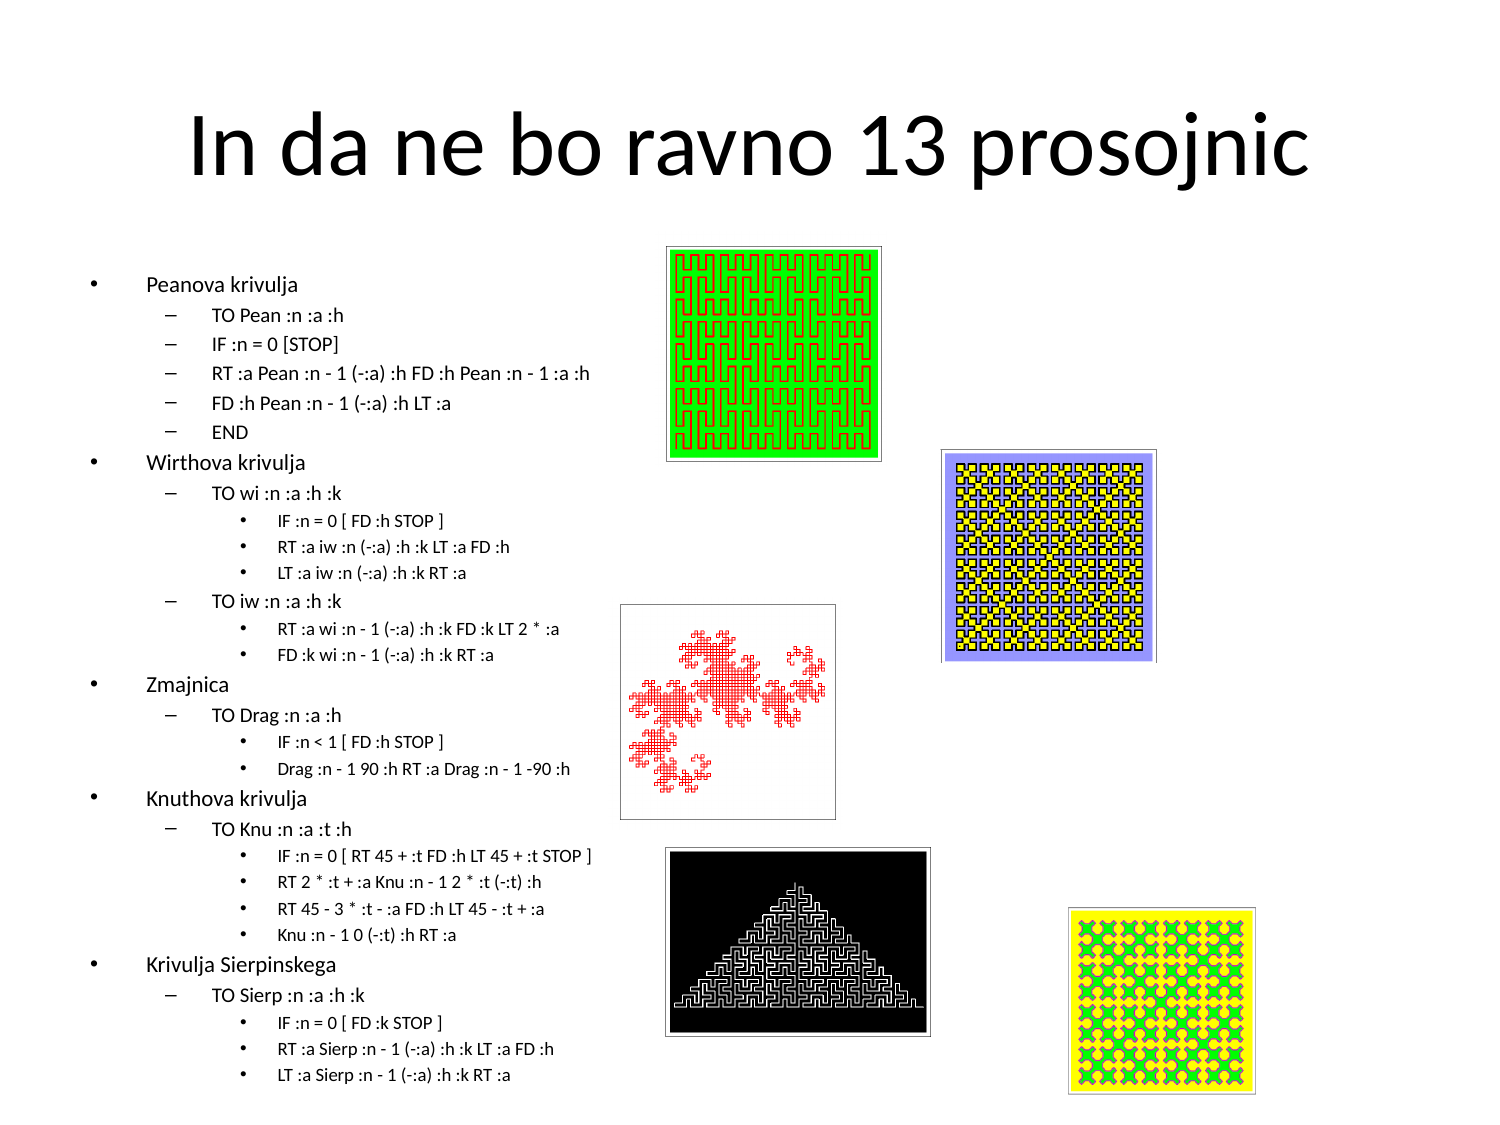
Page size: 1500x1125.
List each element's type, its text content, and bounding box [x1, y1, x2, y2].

picture [653, 845, 940, 1050]
picture [1059, 899, 1263, 1099]
picture [607, 597, 843, 831]
list Peanova krivulja TO Pean :n :a :h IF :n = 0 [STOP] RT :a Pean :n - 1 (-:a) :h FD :h Pean :n - 1 :a :h FD :h Pean :n - 1 (-:a) :h LT :a END Wirthova krivulja TO wi :n :a :h :k IF :n = 0 [ FD :h STOP ] RT :a iw :n (-:a) :h :k LT :a FD :h LT :a iw :n (-:a) :h :k RT :a TO iw :n :a :h :k RT :a wi :n - 1 (-:a) :h :k FD :k LT 2 * :a FD :k wi :n - 1 (-:a) :h :k RT :a Zmajnica TO Drag :n :a :h IF :n < 1 [ FD :h STOP ] Drag :n - 1 90 :h RT :a Drag :n - 1 -90 :h Knuthova krivulja TO Knu :n :a :t :h IF :n = 0 [ RT 45 + :t FD :h LT 45 + :t STOP ] RT 2 * :t + :a Knu :n - 1 2 * :t (-:t) :h RT 45 - 3 * :t - :a FD :h LT 45 - :t + :a Knu :n - 1 0 (-:t) :h RT :a Krivulja Sierpinskega TO Sierp :n :a :h :k IF :n = 0 [ FD :k STOP ] RT :a Sierp :n - 1 (-:a) :h :k LT :a FD :h LT :a Sierp :n - 1 (-:a) :h :k RT :a [75, 262, 1425, 1005]
picture [655, 231, 887, 467]
title In da ne bo ravno 13 prosojnic [75, 45, 1425, 233]
picture [938, 448, 1162, 663]
